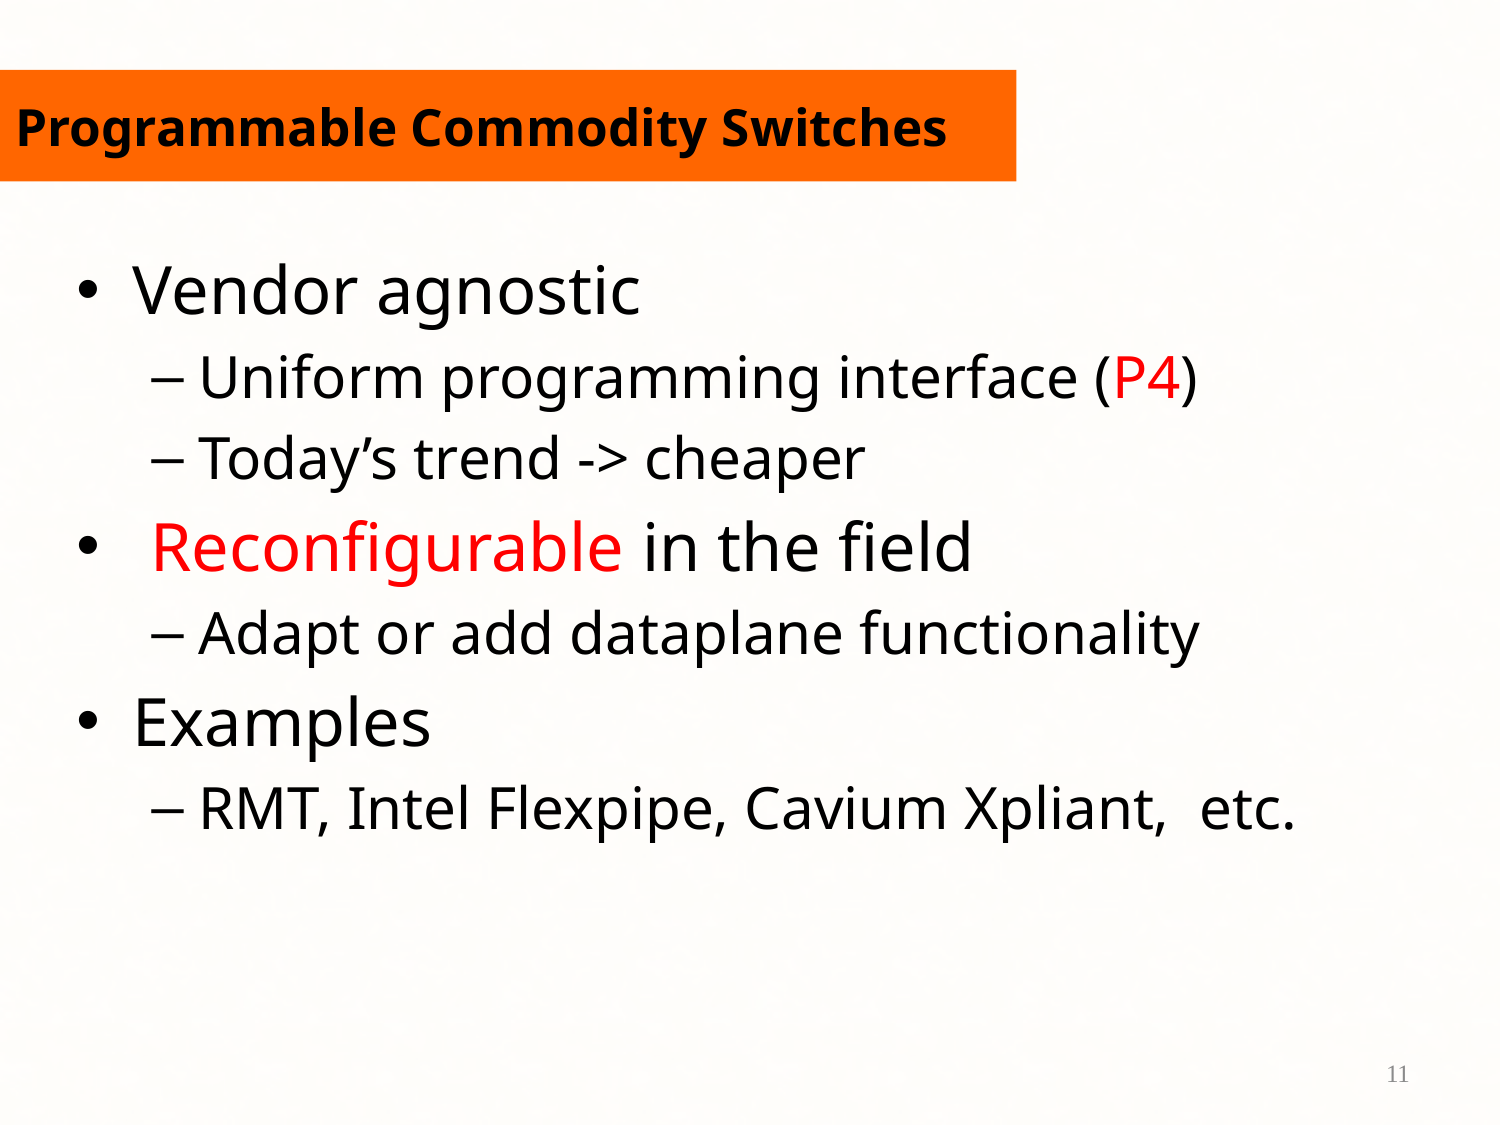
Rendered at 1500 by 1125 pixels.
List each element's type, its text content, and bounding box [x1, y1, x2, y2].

slide_number 11 [1074, 1042, 1425, 1103]
title Programmable Commodity Switches [0, 69, 1017, 182]
list Vendor agnostic Uniform programming interface (P4) Today’s trend -> cheaper Reconfigurable in the field Adapt or add dataplane functionality Examples RMT, Intel Flexpipe, Cavium Xpliant, etc. [61, 240, 1412, 984]
